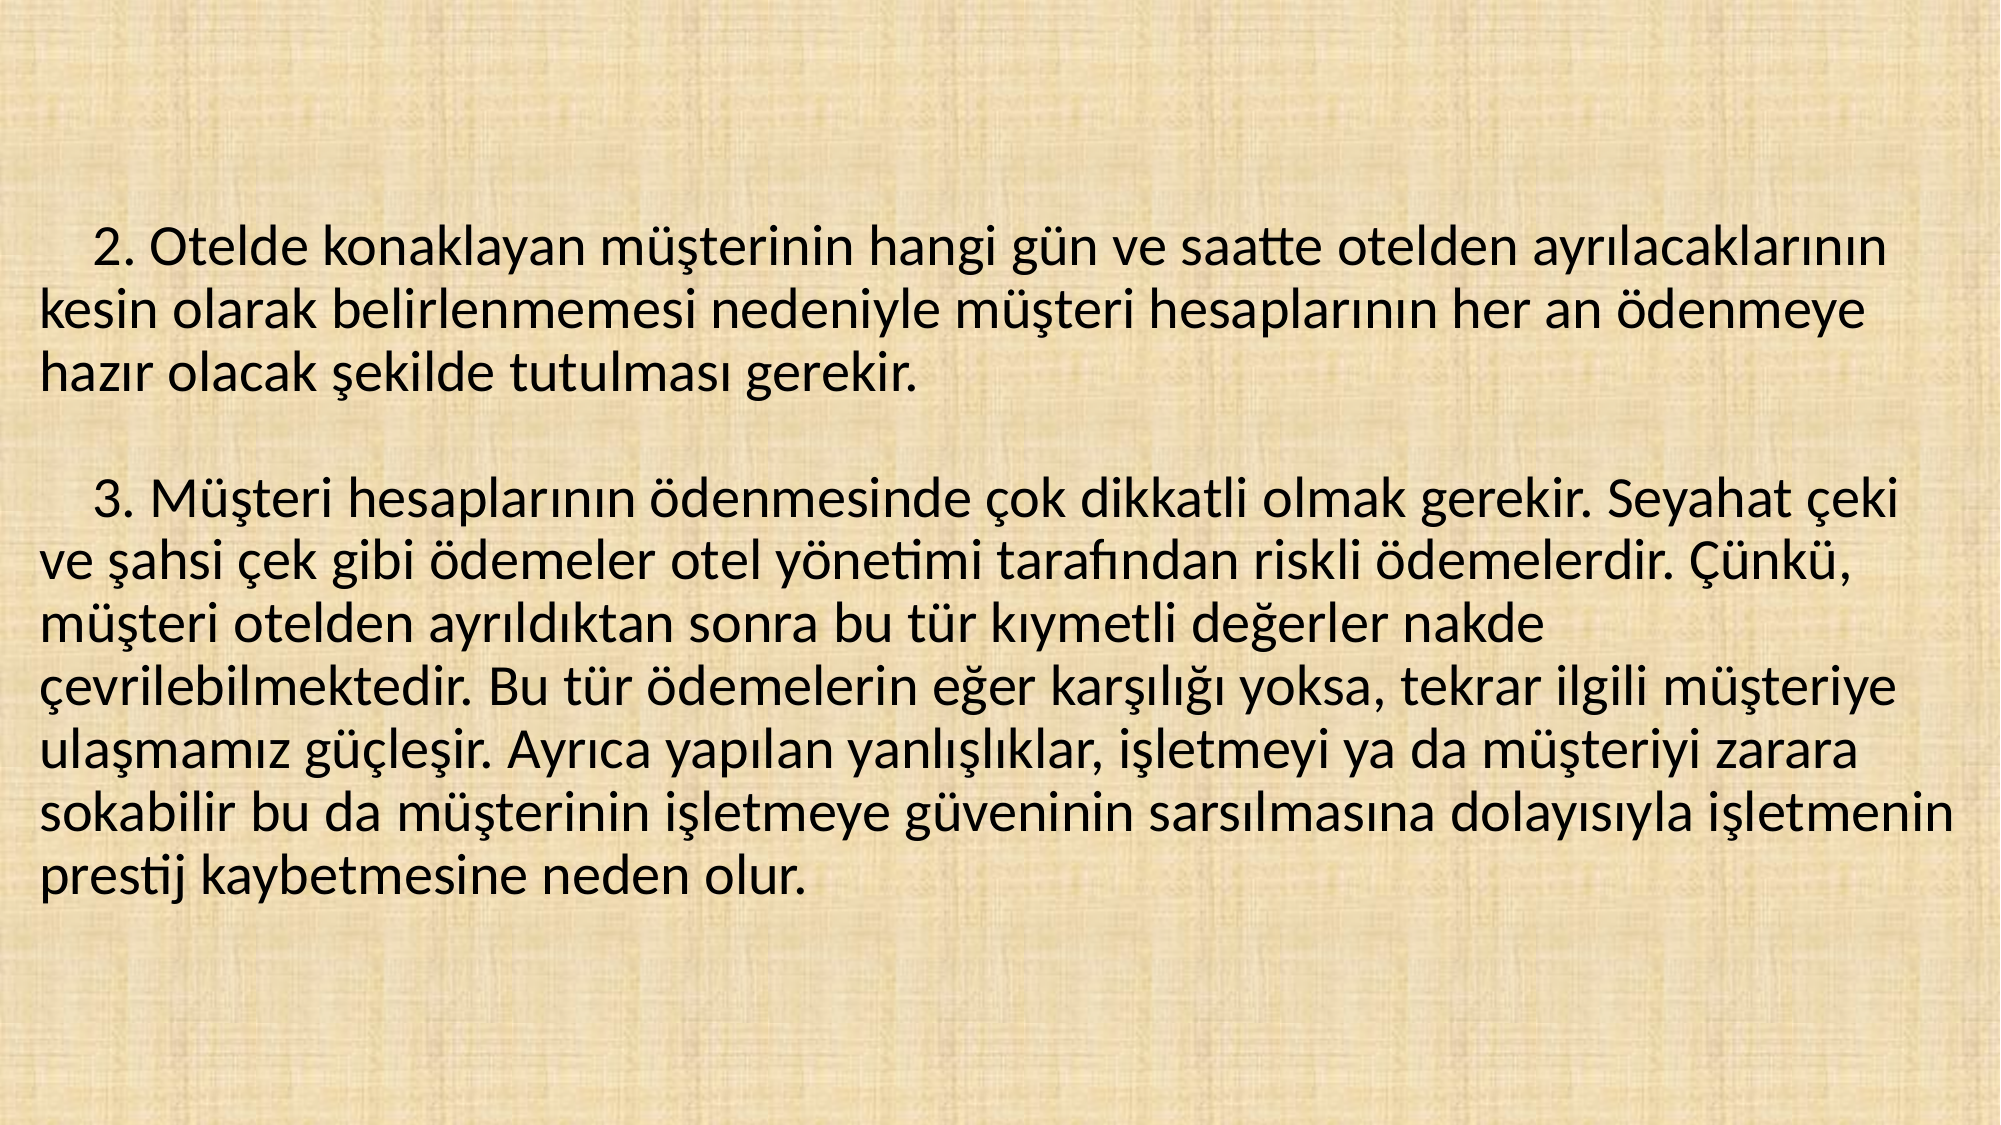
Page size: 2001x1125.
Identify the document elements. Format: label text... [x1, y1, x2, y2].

title 2. Otelde konaklayan müşterinin hangi gün ve saatte otelden ayrılacaklarının kesin olarak belirlenmemesi nedeniyle müşteri hesaplarının her an ödenmeye hazır olacak şekilde tutulması gerekir. 3. Müşteri hesaplarının ödenmesinde çok dikkatli olmak gerekir. Seyahat çeki ve şahsi çek gibi ödemeler otel yönetimi tarafından riskli ödemelerdir. Çünkü, müşteri otelden ayrıldıktan sonra bu tür kıymetli değerler nakde çevrilebilmektedir. Bu tür ödemelerin eğer karşılığı yoksa, tekrar ilgili müşteriye ulaşmamız güçleşir. Ayrıca yapılan yanlışlıklar, işletmeyi ya da müşteriyi zarara sokabilir bu da müşterinin işletmeye güveninin sarsılmasına dolayısıyla işletmenin prestij kaybetmesine neden olur. [24, 59, 1975, 1063]
